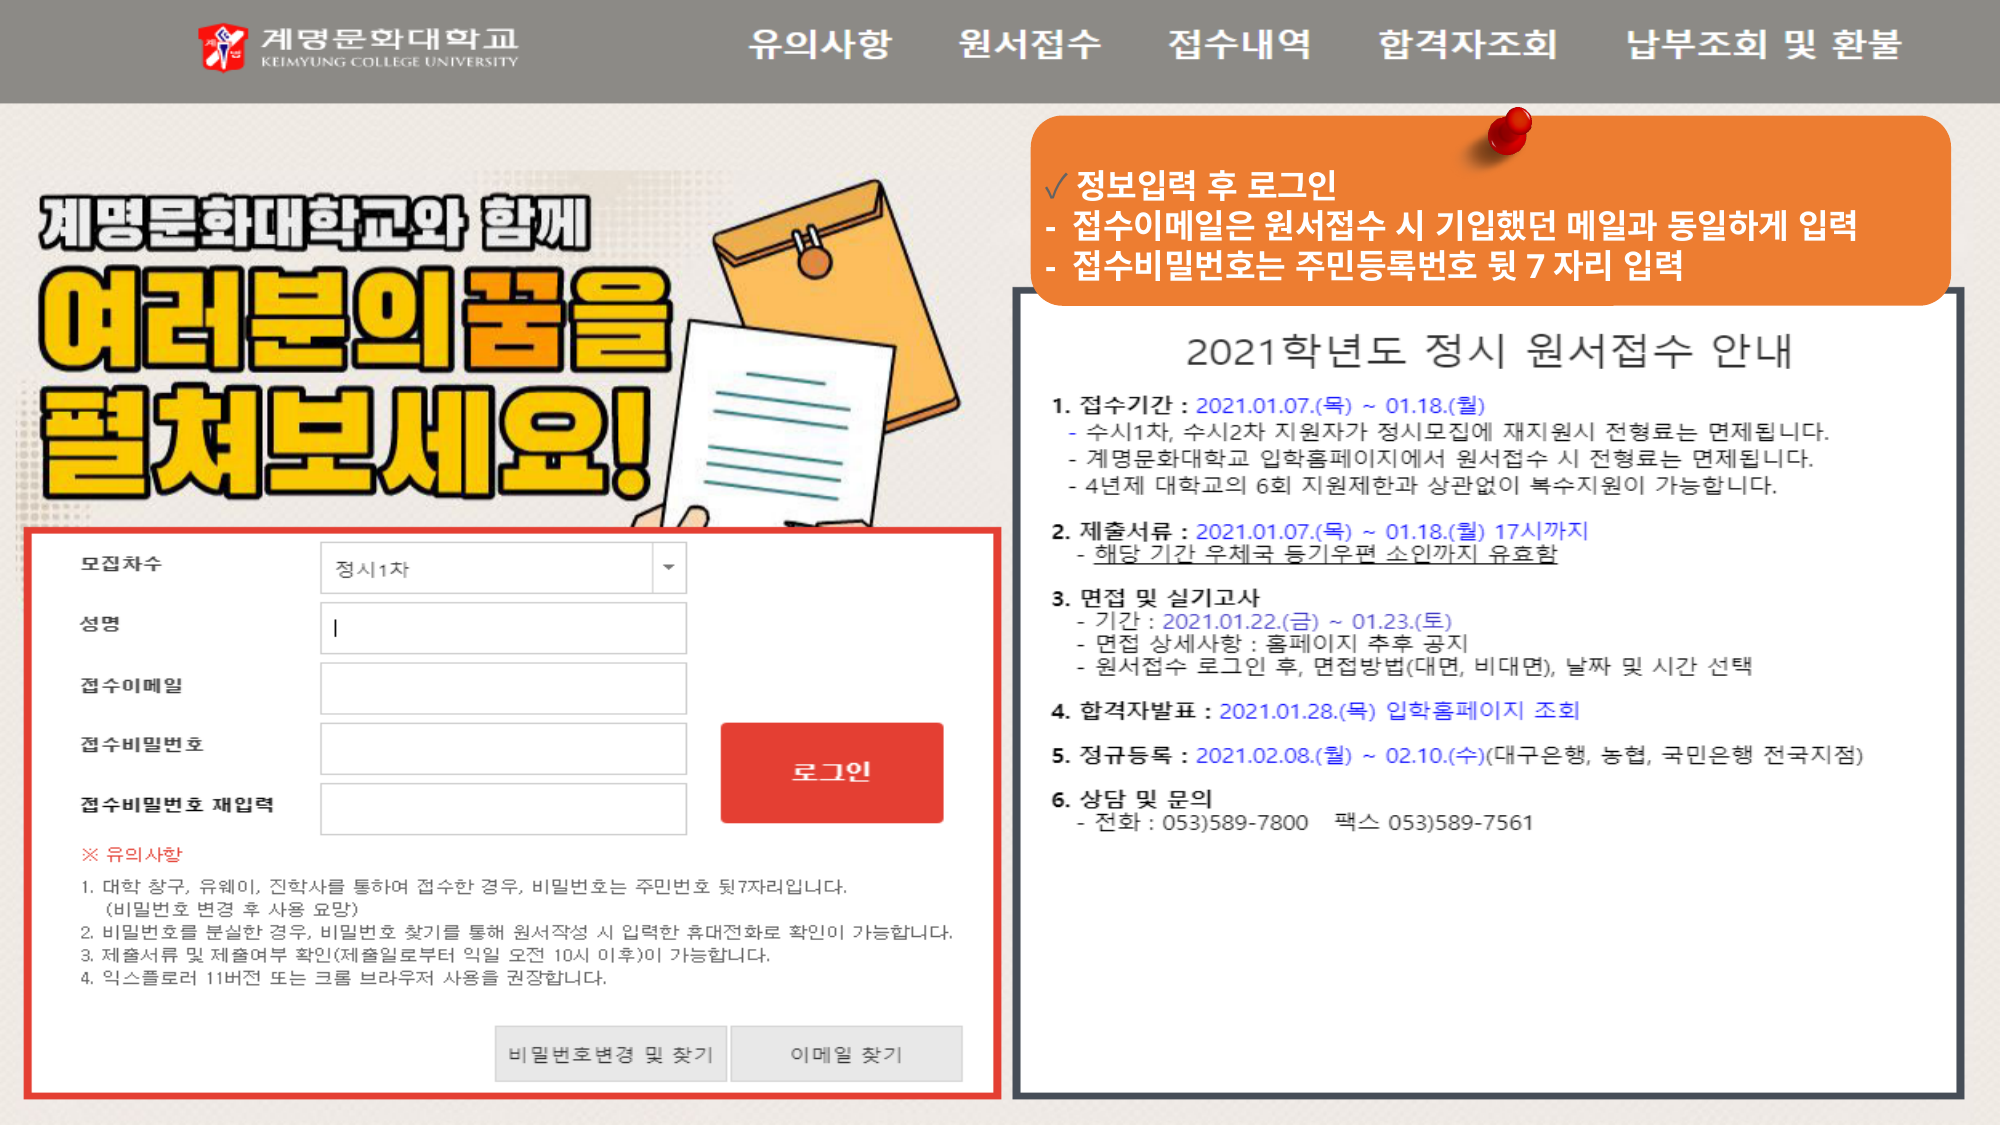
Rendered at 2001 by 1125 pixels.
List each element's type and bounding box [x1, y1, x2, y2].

text_box [1030, 115, 1952, 332]
picture [0, 0, 2000, 1125]
